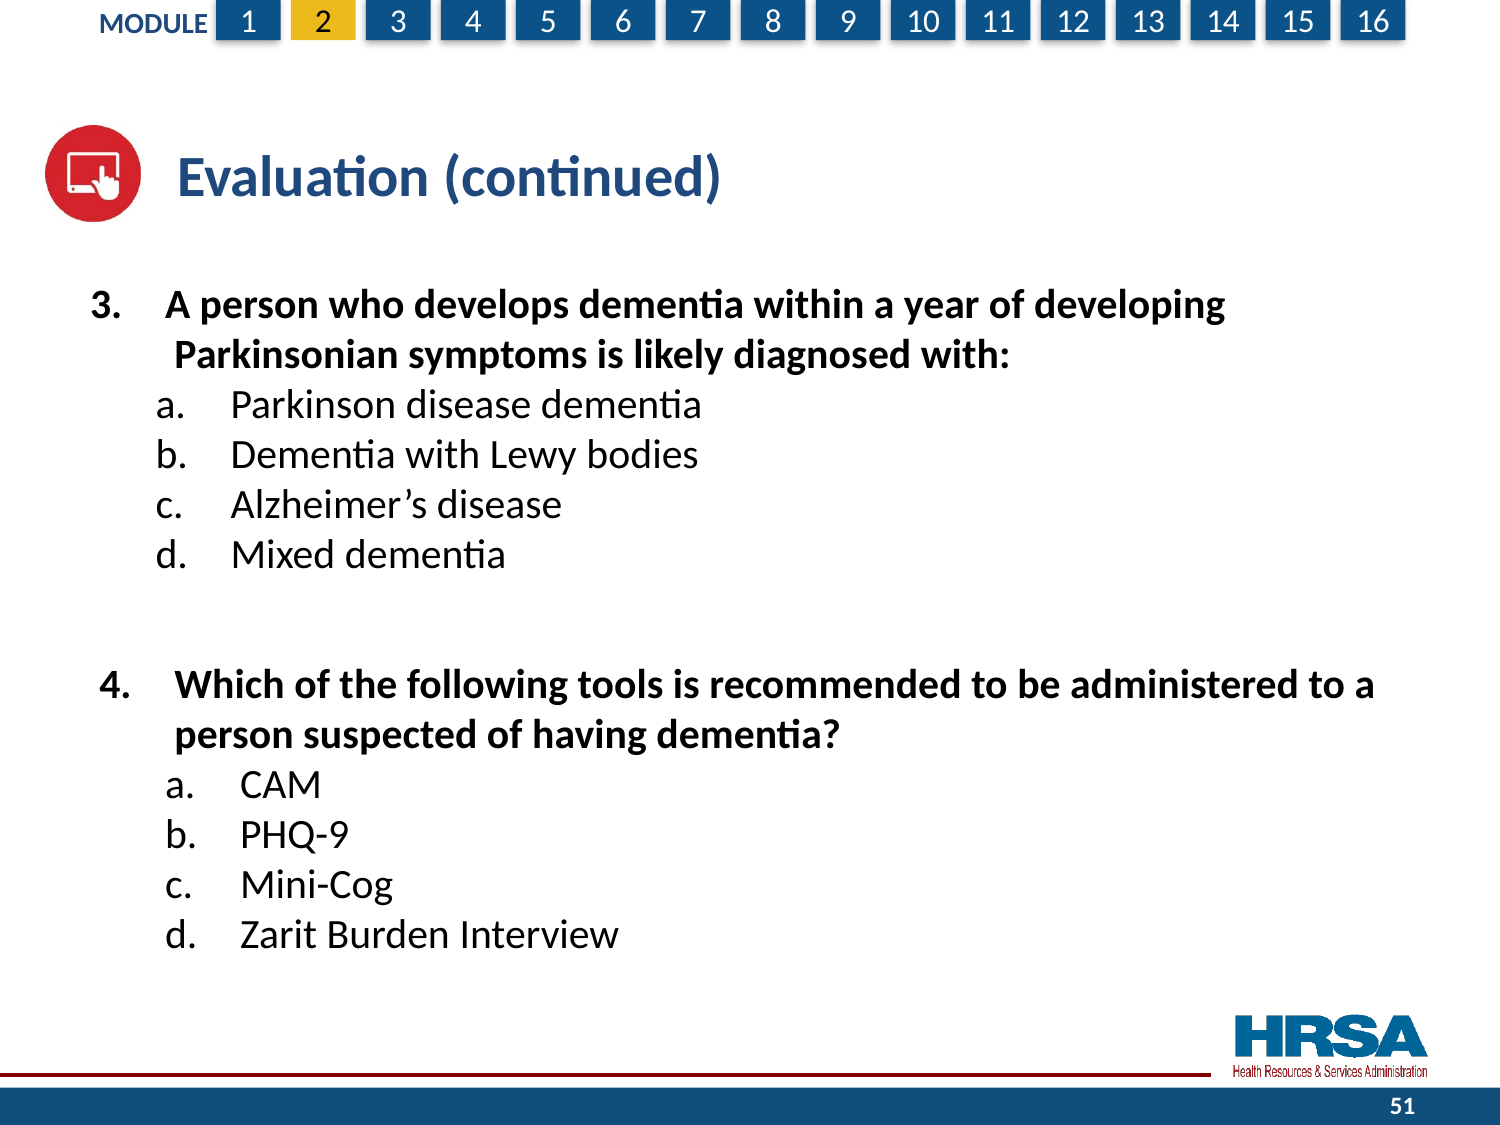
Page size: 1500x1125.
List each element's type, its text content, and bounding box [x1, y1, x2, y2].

picture [1210, 1002, 1450, 1083]
picture [45, 125, 141, 222]
title Evaluation (continued) [161, 130, 1336, 217]
list A person who develops dementia within a year of developing Parkinsonian symptoms is likely diagnosed with: Parkinson disease dementia Dementia with Lewy bodies Alzheimer’s disease Mixed dementia Which of the following tools is recommended to be administered to a person suspected of having dementia? CAM PHQ-9 Mini-Cog Zarit Burden Interview [75, 269, 1425, 938]
